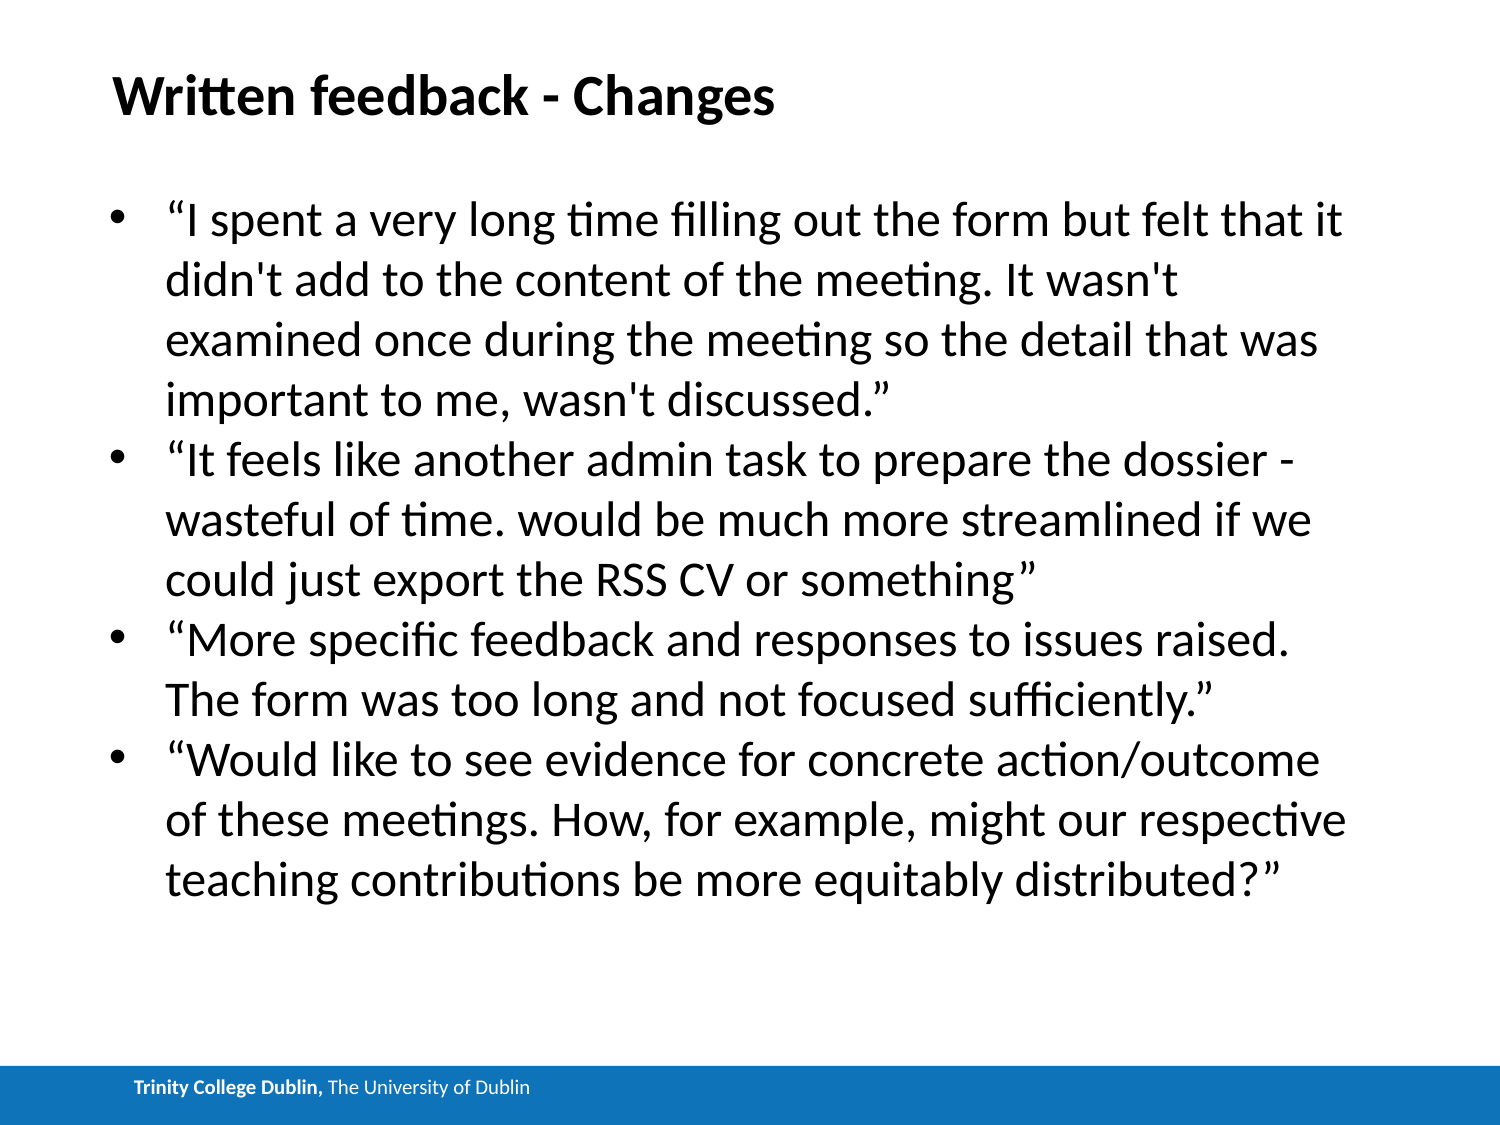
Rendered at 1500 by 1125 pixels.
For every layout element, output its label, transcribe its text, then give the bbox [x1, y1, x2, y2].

list Written feedback - Changes [112, 57, 1343, 178]
text_box “I spent a very long time filling out the form but felt that it didn't add to the content of the meeting. It wasn't examined once during the meeting so the detail that was important to me, wasn't discussed.” “It feels like another admin task to prepare the dossier - wasteful of time. would be much more streamlined if we could just export the RSS CV or something” “More specific feedback and responses to issues raised. The form was too long and not focused sufficiently.” “Would like to see evidence for concrete action/outcome of these meetings. How, for example, might our respective teaching contributions be more equitably distributed?” [93, 178, 1377, 914]
